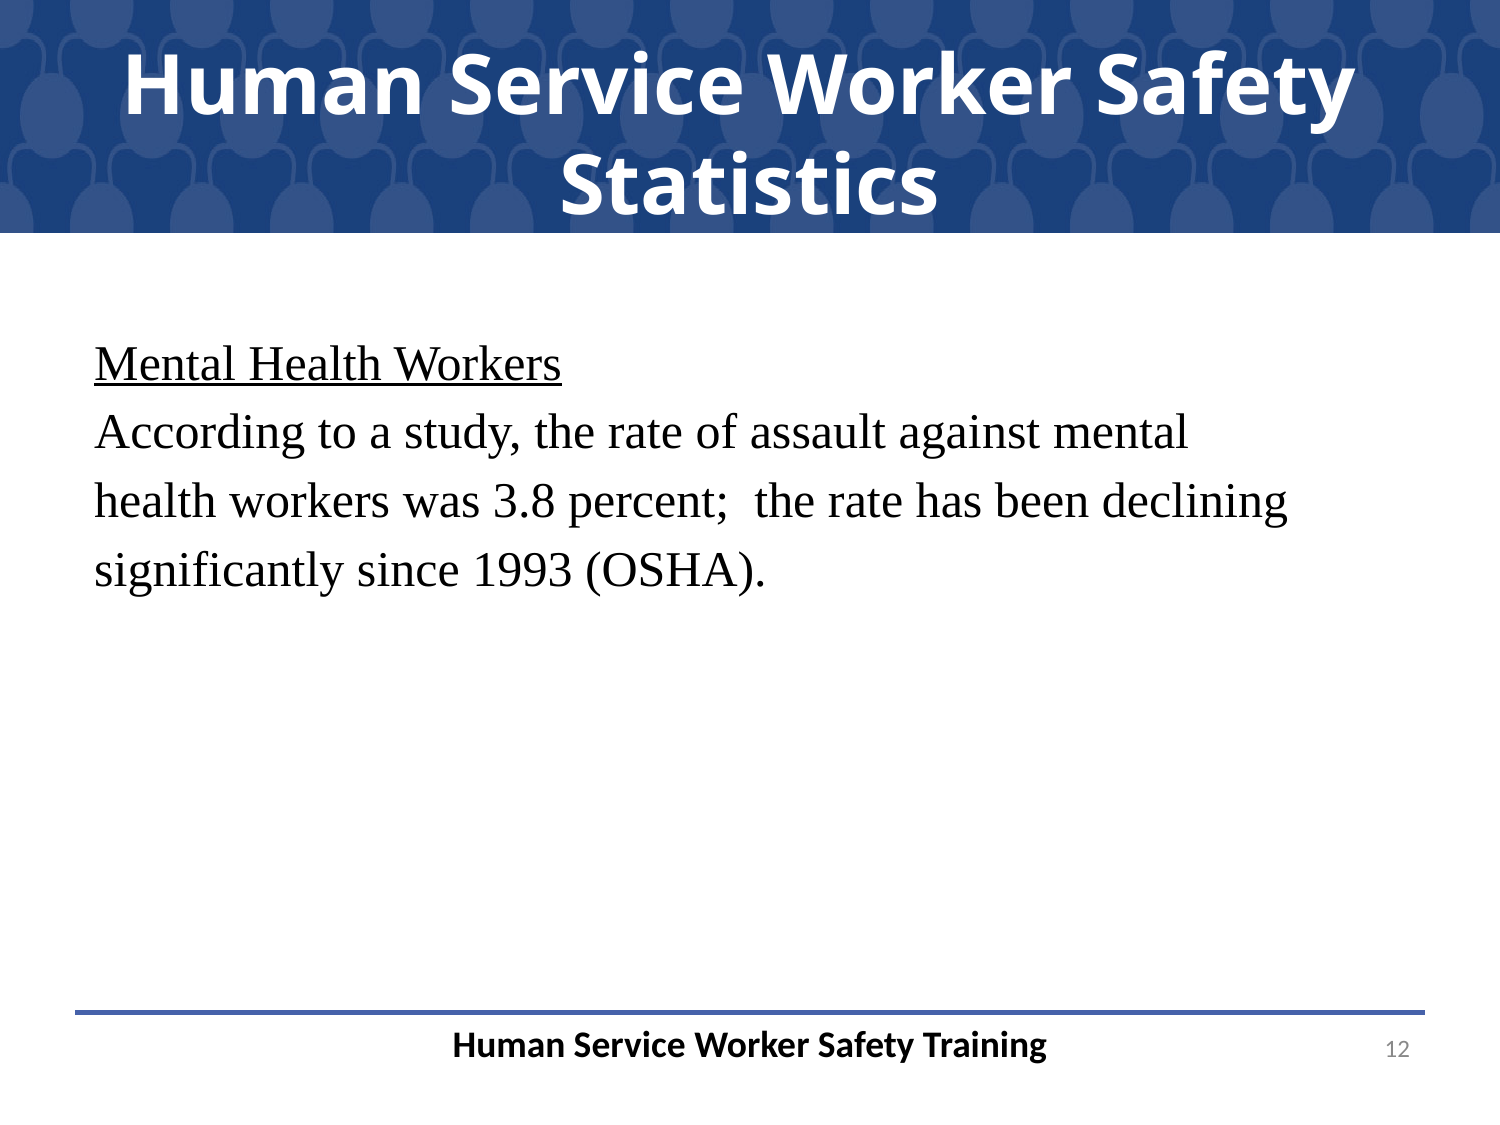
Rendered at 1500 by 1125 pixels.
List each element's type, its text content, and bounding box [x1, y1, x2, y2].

slide_number 12 [1074, 1017, 1425, 1078]
picture [0, 0, 1500, 233]
title Human Service Worker Safety Statistics [75, 37, 1425, 226]
list Mental Health Workers According to a study, the rate of assault against mental health workers was 3.8 percent; the rate has been declining significantly since 1993 (OSHA). [79, 313, 1333, 955]
